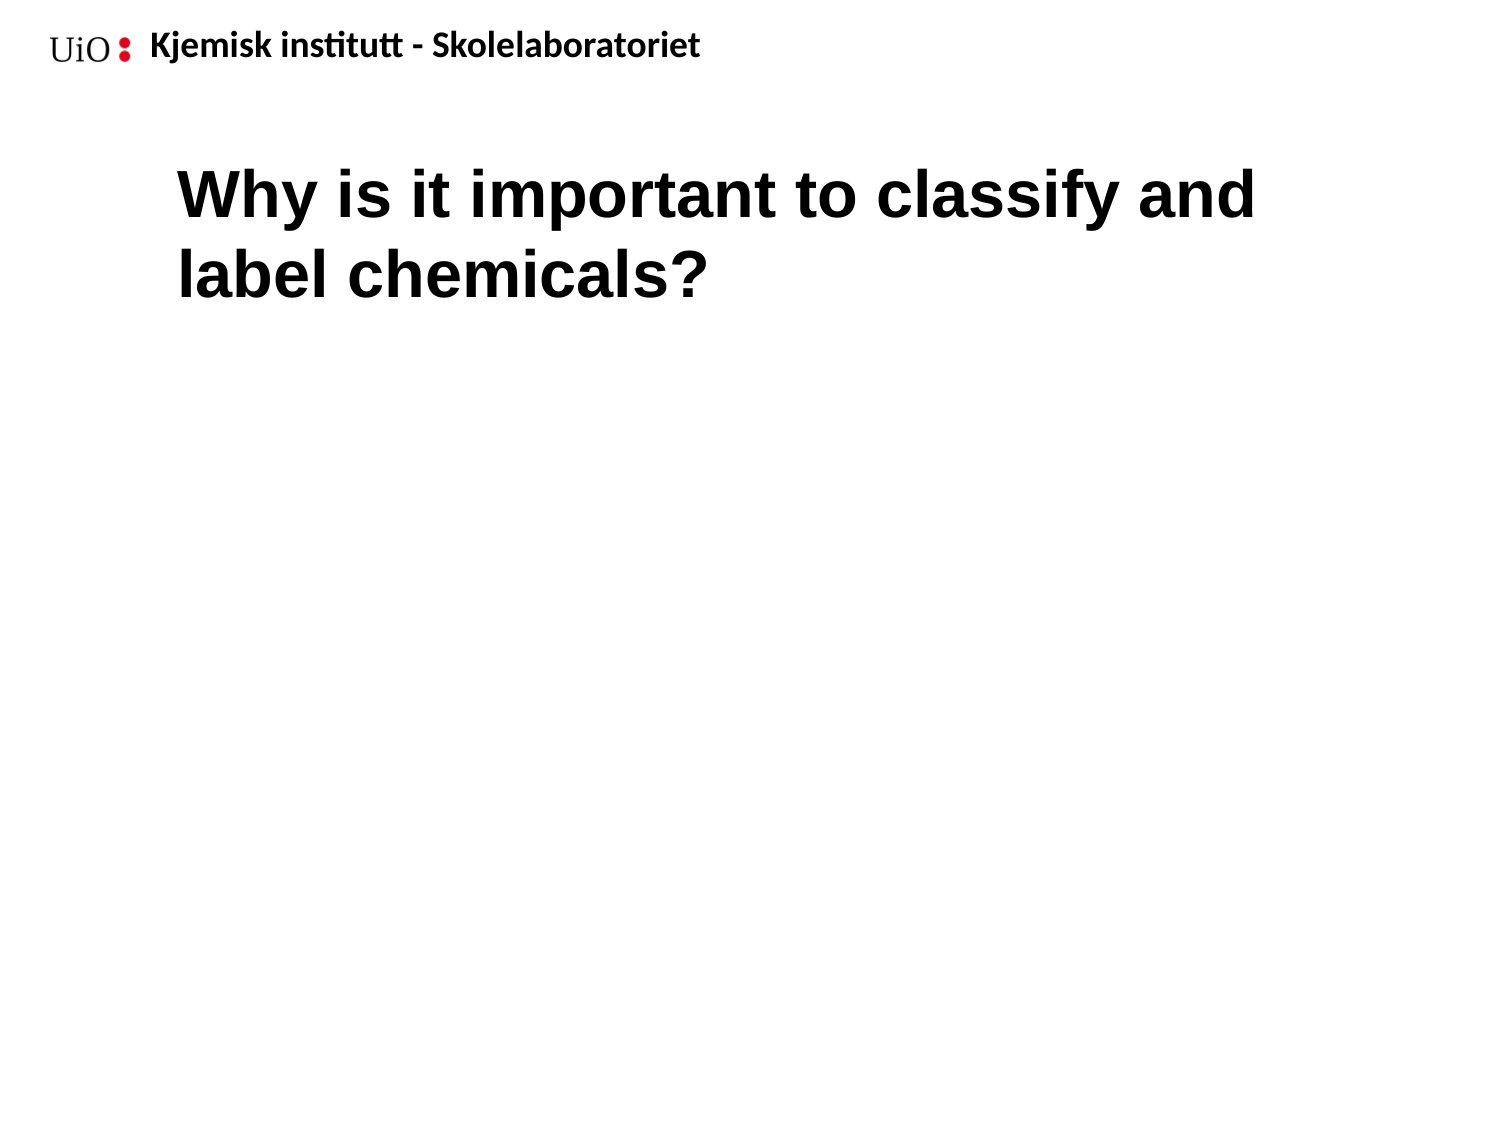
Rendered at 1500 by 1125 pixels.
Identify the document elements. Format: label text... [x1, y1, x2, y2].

picture [50, 37, 135, 62]
title Why is it important to classify and label chemicals? [162, 137, 1426, 326]
